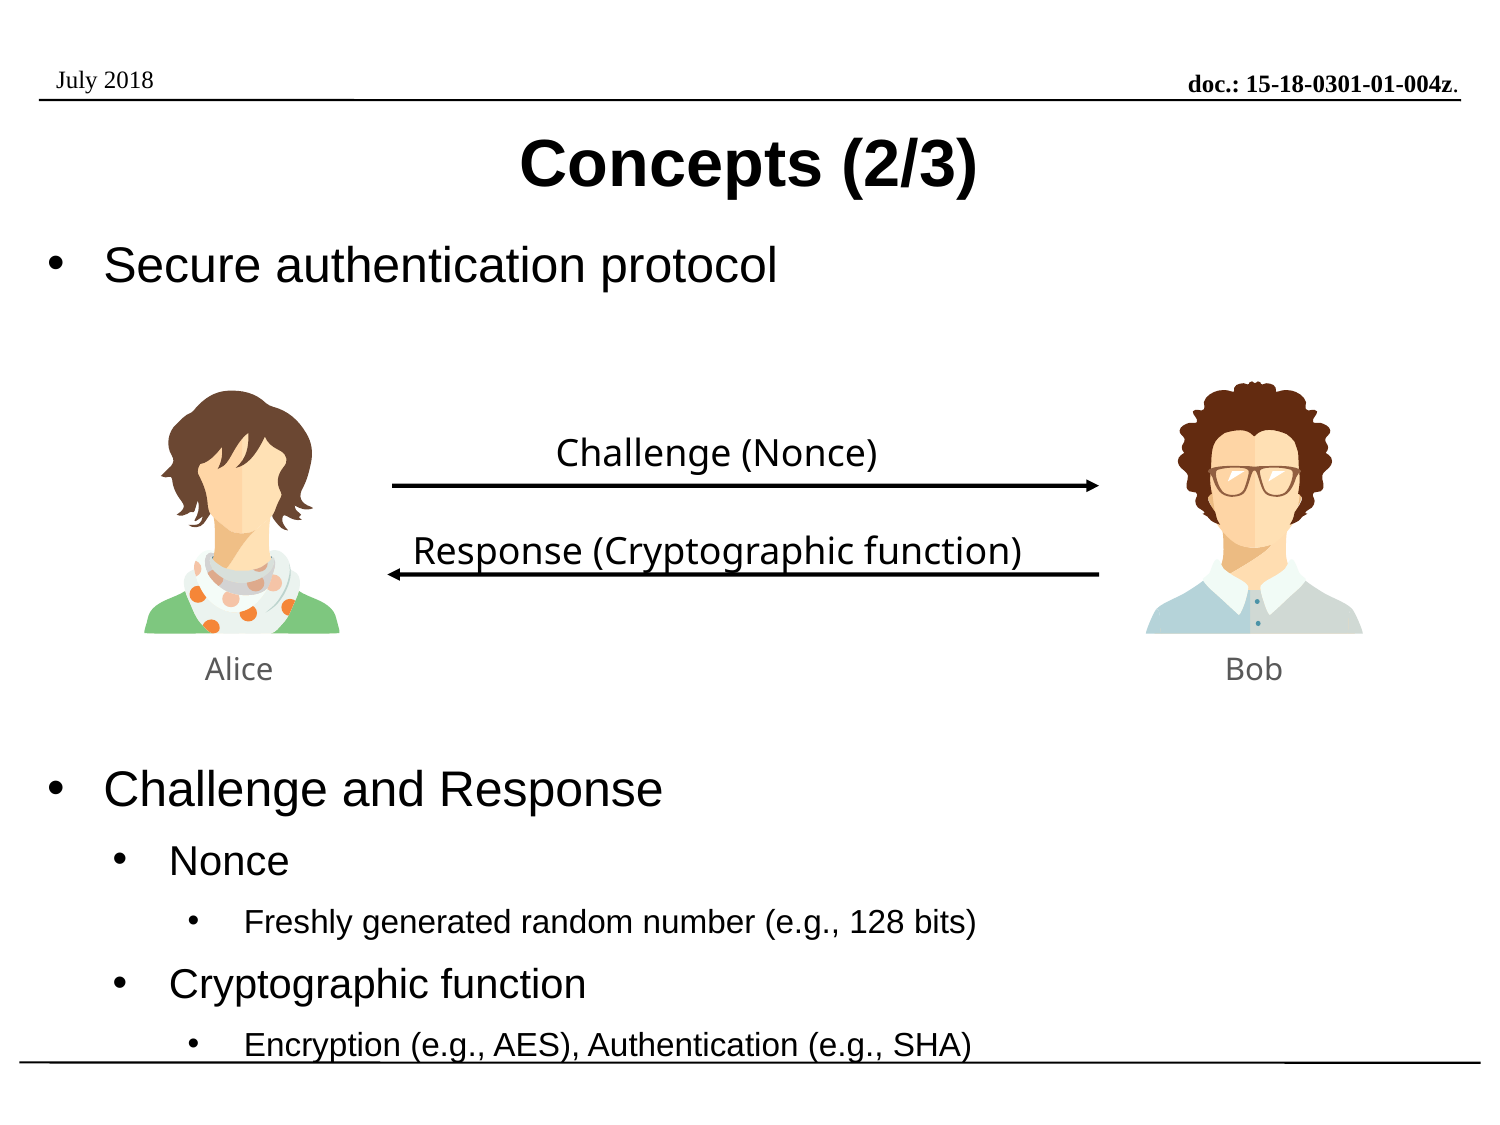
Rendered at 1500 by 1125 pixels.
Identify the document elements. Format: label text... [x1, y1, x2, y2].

picture [1145, 381, 1364, 634]
text_box Bob [1157, 642, 1351, 705]
text_box Response (Cryptographic function) [404, 518, 1031, 580]
text_box [392, 479, 1100, 492]
text_box Alice [142, 640, 336, 705]
list Secure authentication protocol Challenge and Response Nonce Freshly generated random number (e.g., 128 bits) Cryptographic function Encryption (e.g., AES), Authentication (e.g., SHA) [32, 224, 1468, 1024]
picture [144, 390, 340, 634]
text_box Challenge (Nonce) [547, 421, 887, 483]
title Concepts (2/3) [32, 112, 1467, 209]
text_box [387, 568, 404, 581]
